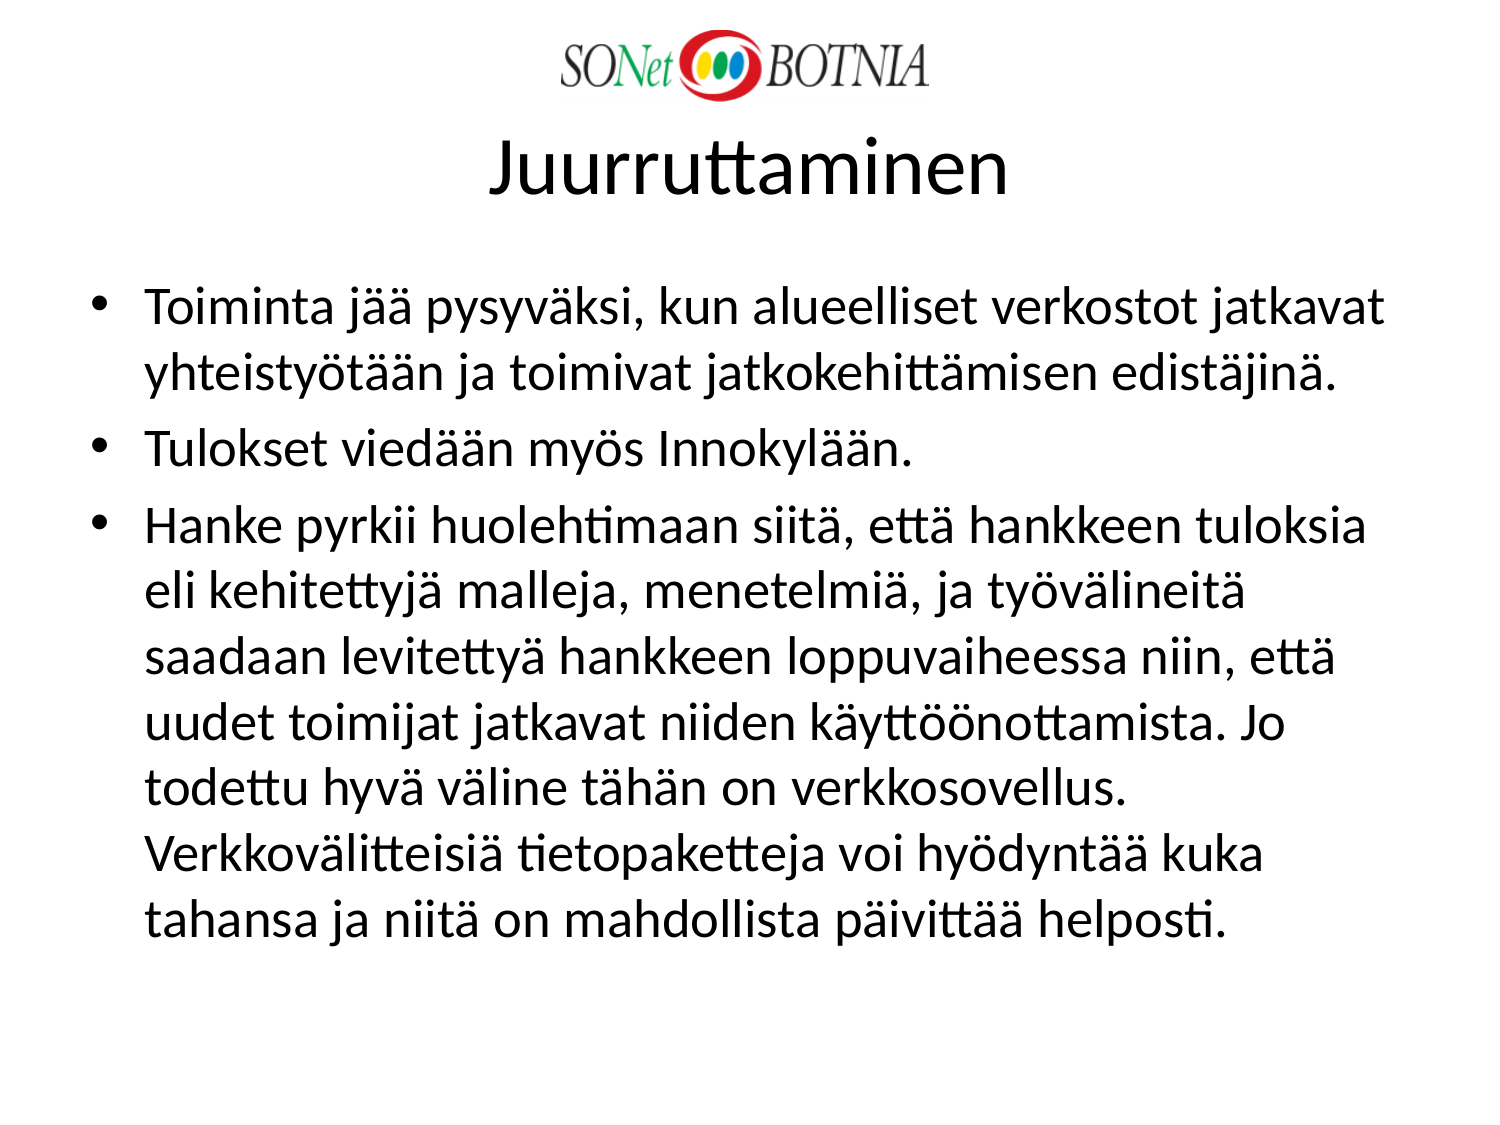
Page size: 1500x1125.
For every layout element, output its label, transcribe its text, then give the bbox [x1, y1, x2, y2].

list Toiminta jää pysyväksi, kun alueelliset verkostot jatkavat yhteistyötään ja toimivat jatkokehittämisen edistäjinä. Tulokset viedään myös Innokylään. Hanke pyrkii huolehtimaan siitä, että hankkeen tuloksia eli kehitettyjä malleja, menetelmiä, ja työvälineitä saadaan levitettyä hankkeen loppuvaiheessa niin, että uudet toimijat jatkavat niiden käyttöönottamista. Jo todettu hyvä väline tähän on verkkosovellus. Verkkovälitteisiä tietopaketteja voi hyödyntää kuka tahansa ja niitä on mahdollista päivittää helposti. [75, 262, 1425, 1005]
title Juurruttaminen [75, 66, 1425, 256]
picture [560, 30, 930, 103]
